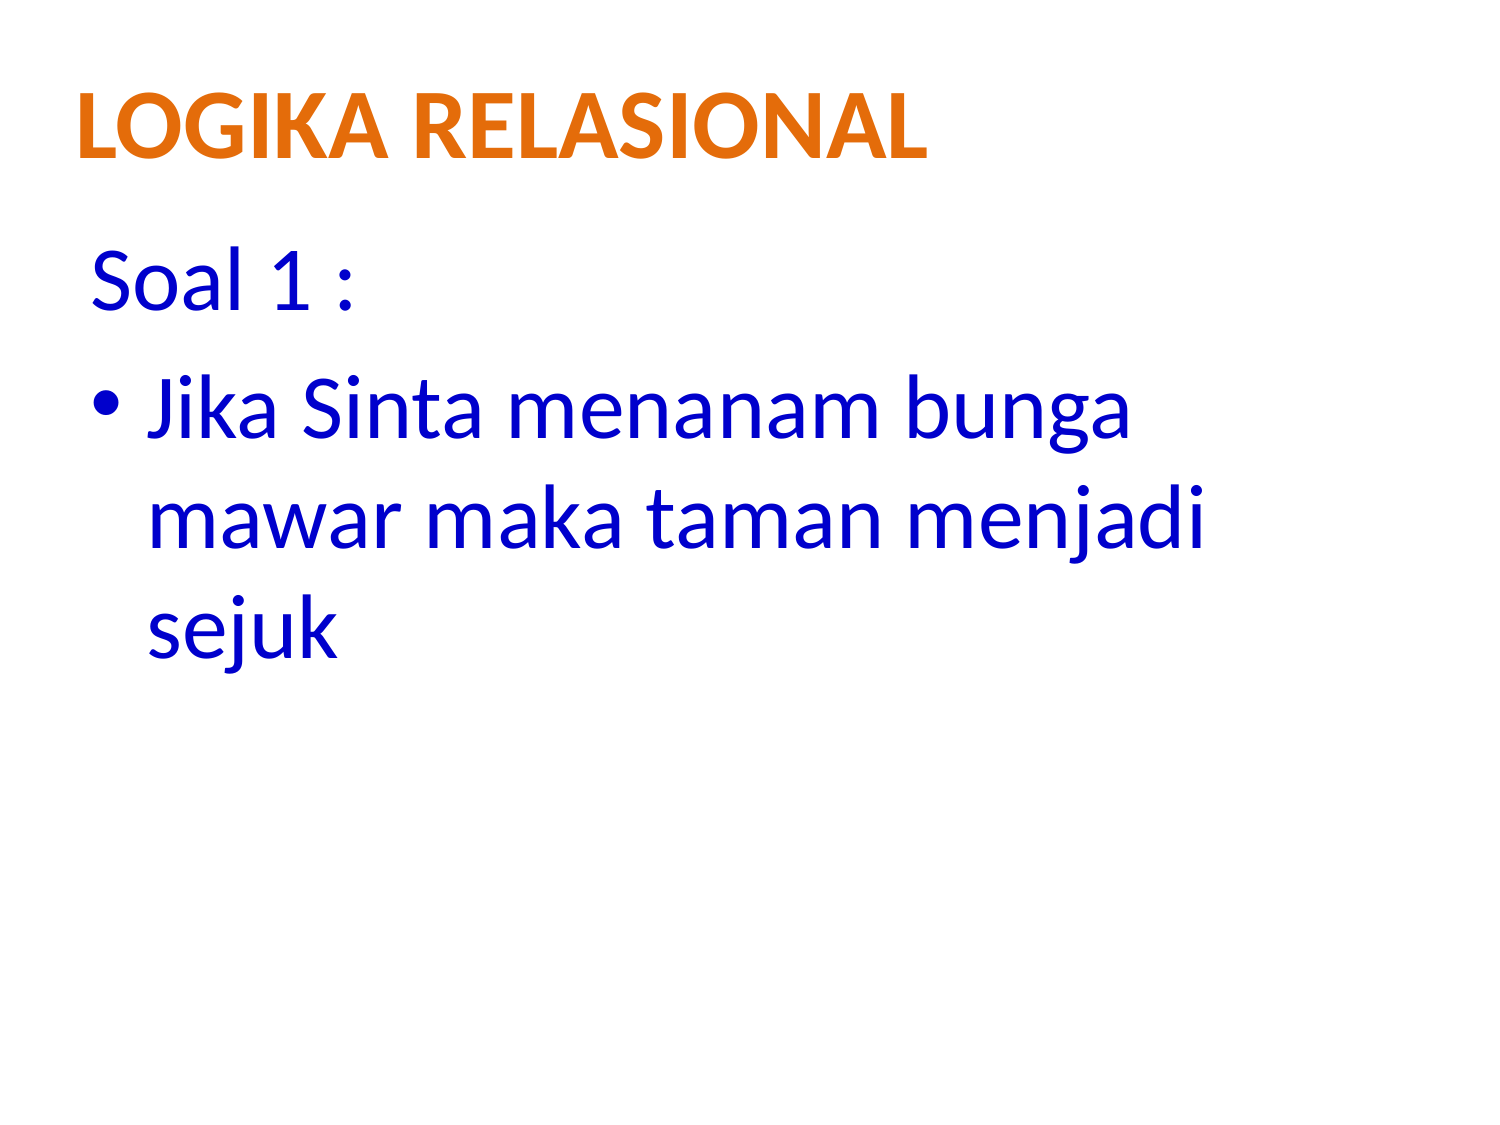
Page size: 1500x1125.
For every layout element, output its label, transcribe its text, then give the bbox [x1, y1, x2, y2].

text_box Soal 1 : Jika Sinta menanam bunga mawar maka taman menjadi sejuk [74, 210, 1425, 1055]
text_box Logika relasional [60, 51, 946, 187]
